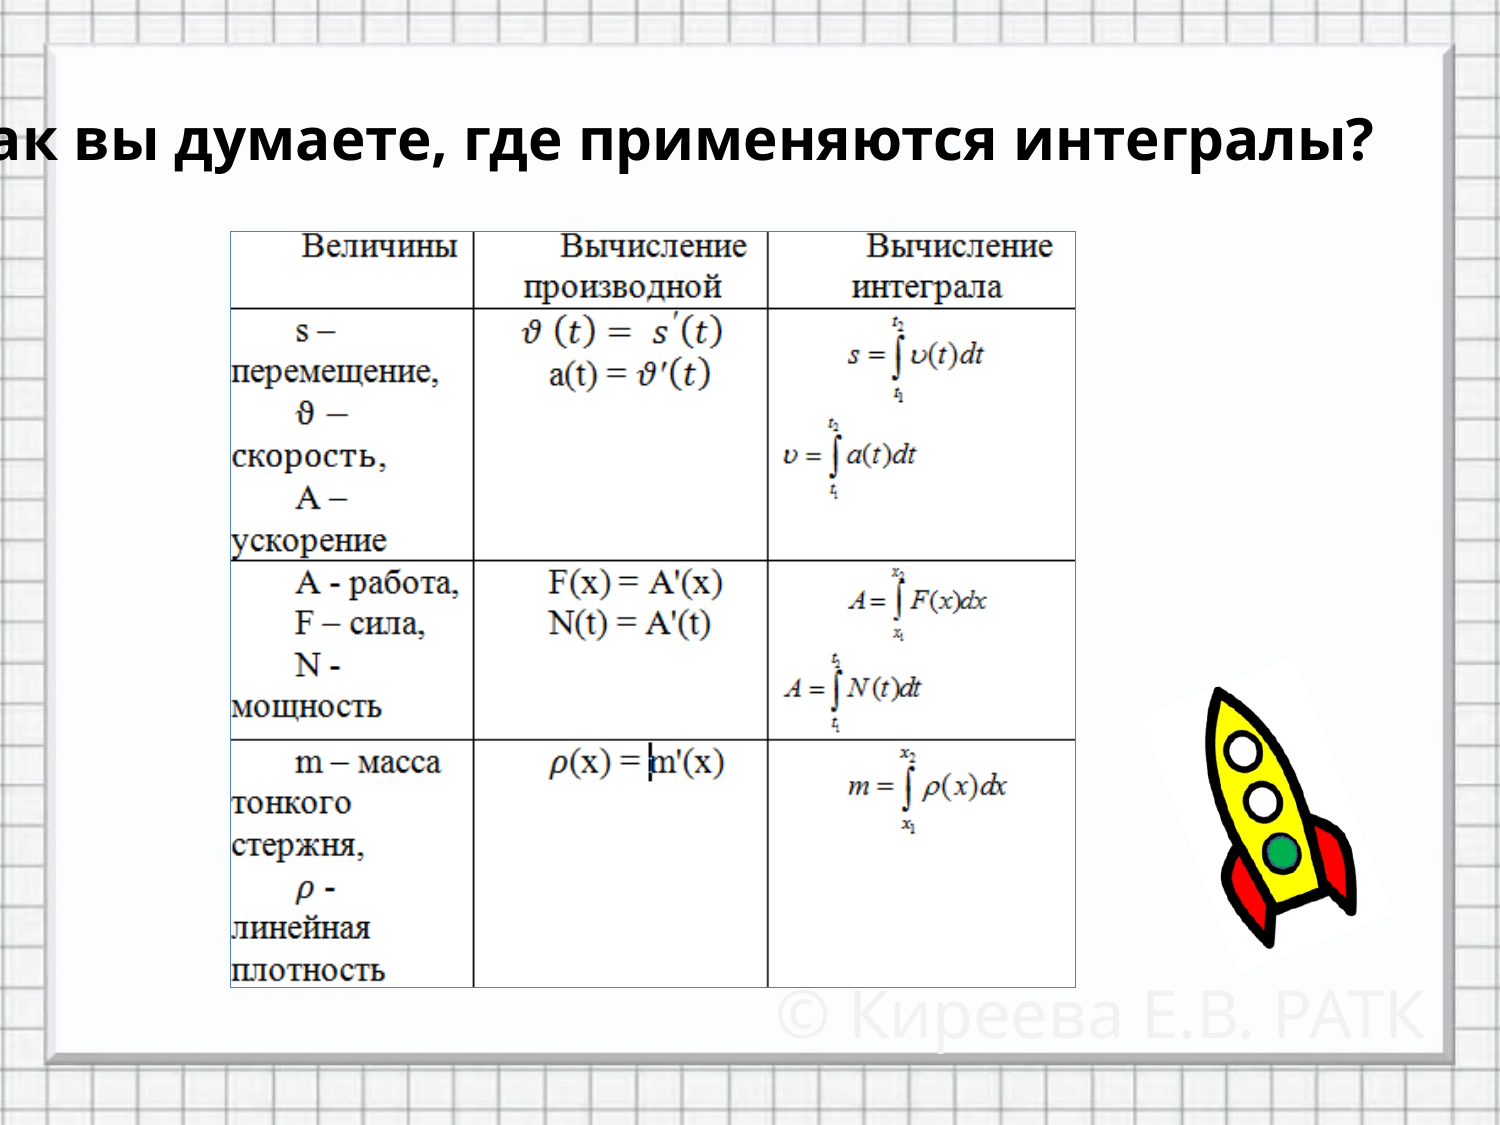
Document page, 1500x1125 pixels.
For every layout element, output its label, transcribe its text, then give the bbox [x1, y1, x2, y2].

picture [1141, 657, 1393, 973]
text_box [0, 0, 1500, 1125]
picture [229, 231, 1077, 988]
text_box Как вы думаете, где применяются интегралы? [0, 94, 1390, 180]
